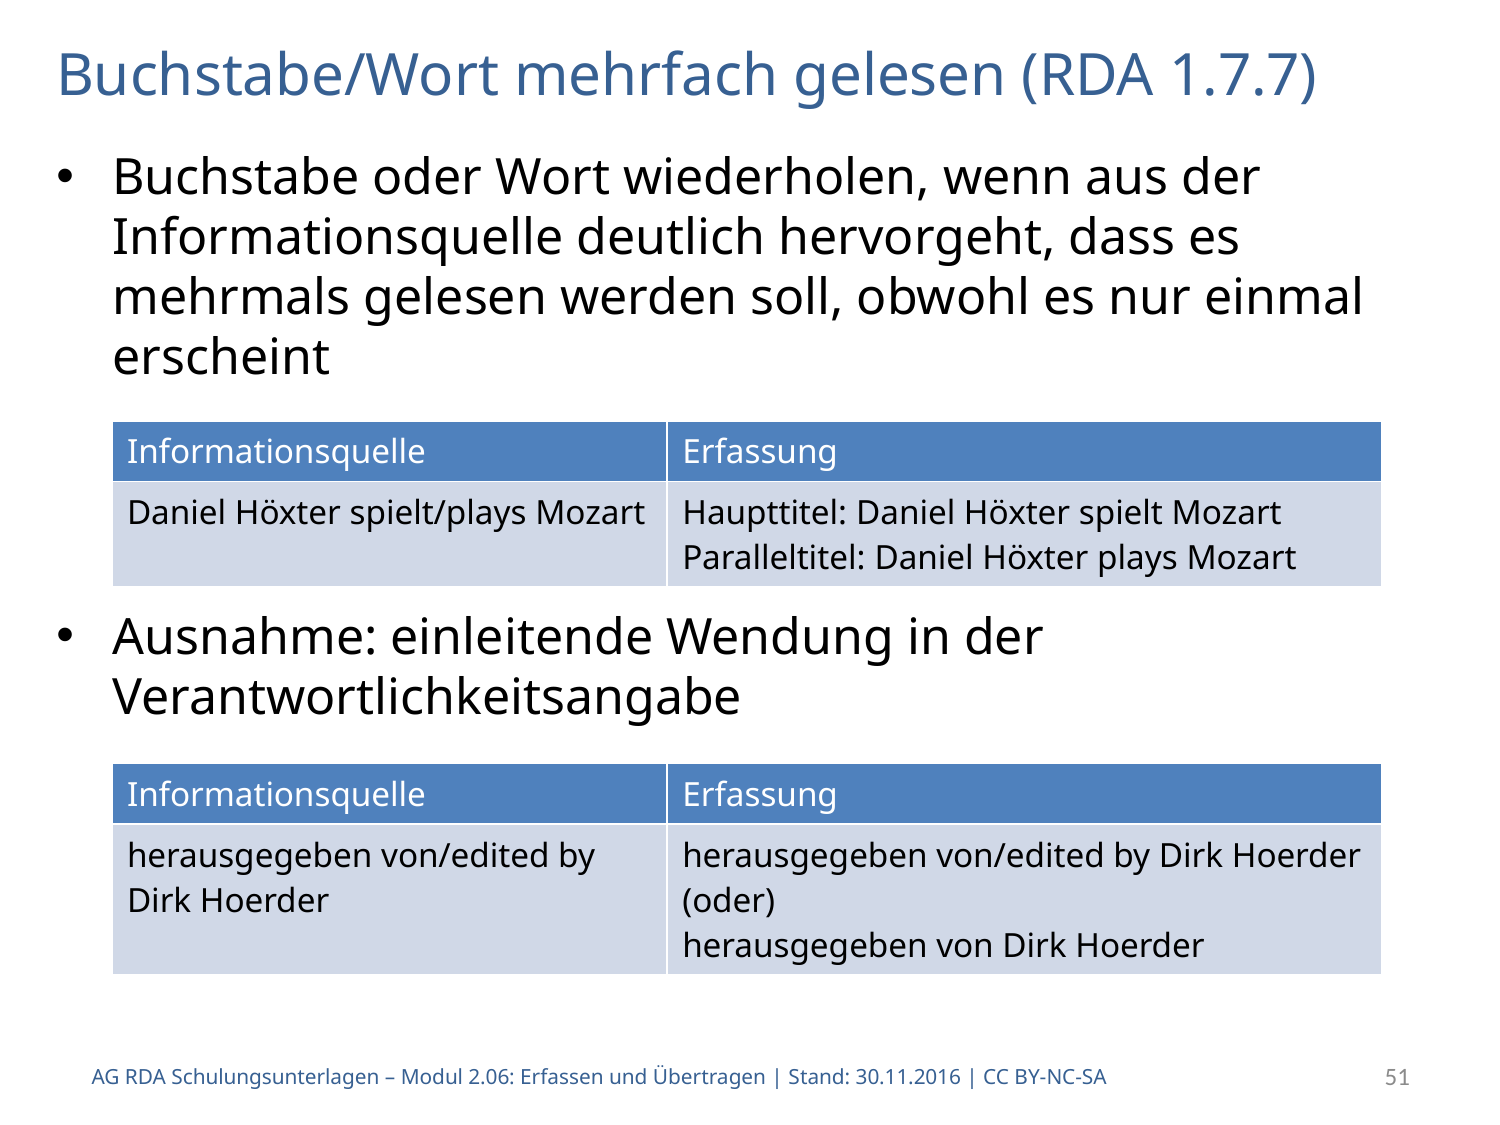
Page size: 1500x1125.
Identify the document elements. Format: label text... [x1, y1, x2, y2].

table_cell Daniel Höxter spielt/plays Mozart [113, 482, 666, 586]
table_cell herausgegeben von/edited by Dirk Hoerder [113, 825, 666, 974]
table_header Informationsquelle [113, 422, 666, 481]
list Buchstabe oder Wort wiederholen, wenn aus der Informationsquelle deutlich hervorgeht, dass es mehrmals gelesen werden soll, obwohl es nur einmal erscheint Ausnahme: einleitende Wendung in der Verantwortlichkeitsangabe [41, 137, 1459, 1035]
table_header Erfassung [668, 422, 1381, 481]
table_header Erfassung [668, 764, 1381, 823]
table_cell Haupttitel: Daniel Höxter spielt Mozart Paralleltitel: Daniel Höxter plays Mozart [668, 482, 1381, 586]
footer AG RDA Schulungsunterlagen – Modul 2.06: Erfassen und Übertragen | Stand: 30.11.2016 | CC BY-NC-SA [76, 1045, 1329, 1106]
title Buchstabe/Wort mehrfach gelesen (RDA 1.7.7) [41, 30, 1459, 114]
table_header Informationsquelle [113, 764, 666, 823]
slide_number 51 [1329, 1045, 1425, 1106]
table_cell herausgegeben von/edited by Dirk Hoerder (oder) herausgegeben von Dirk Hoerder [668, 825, 1381, 974]
